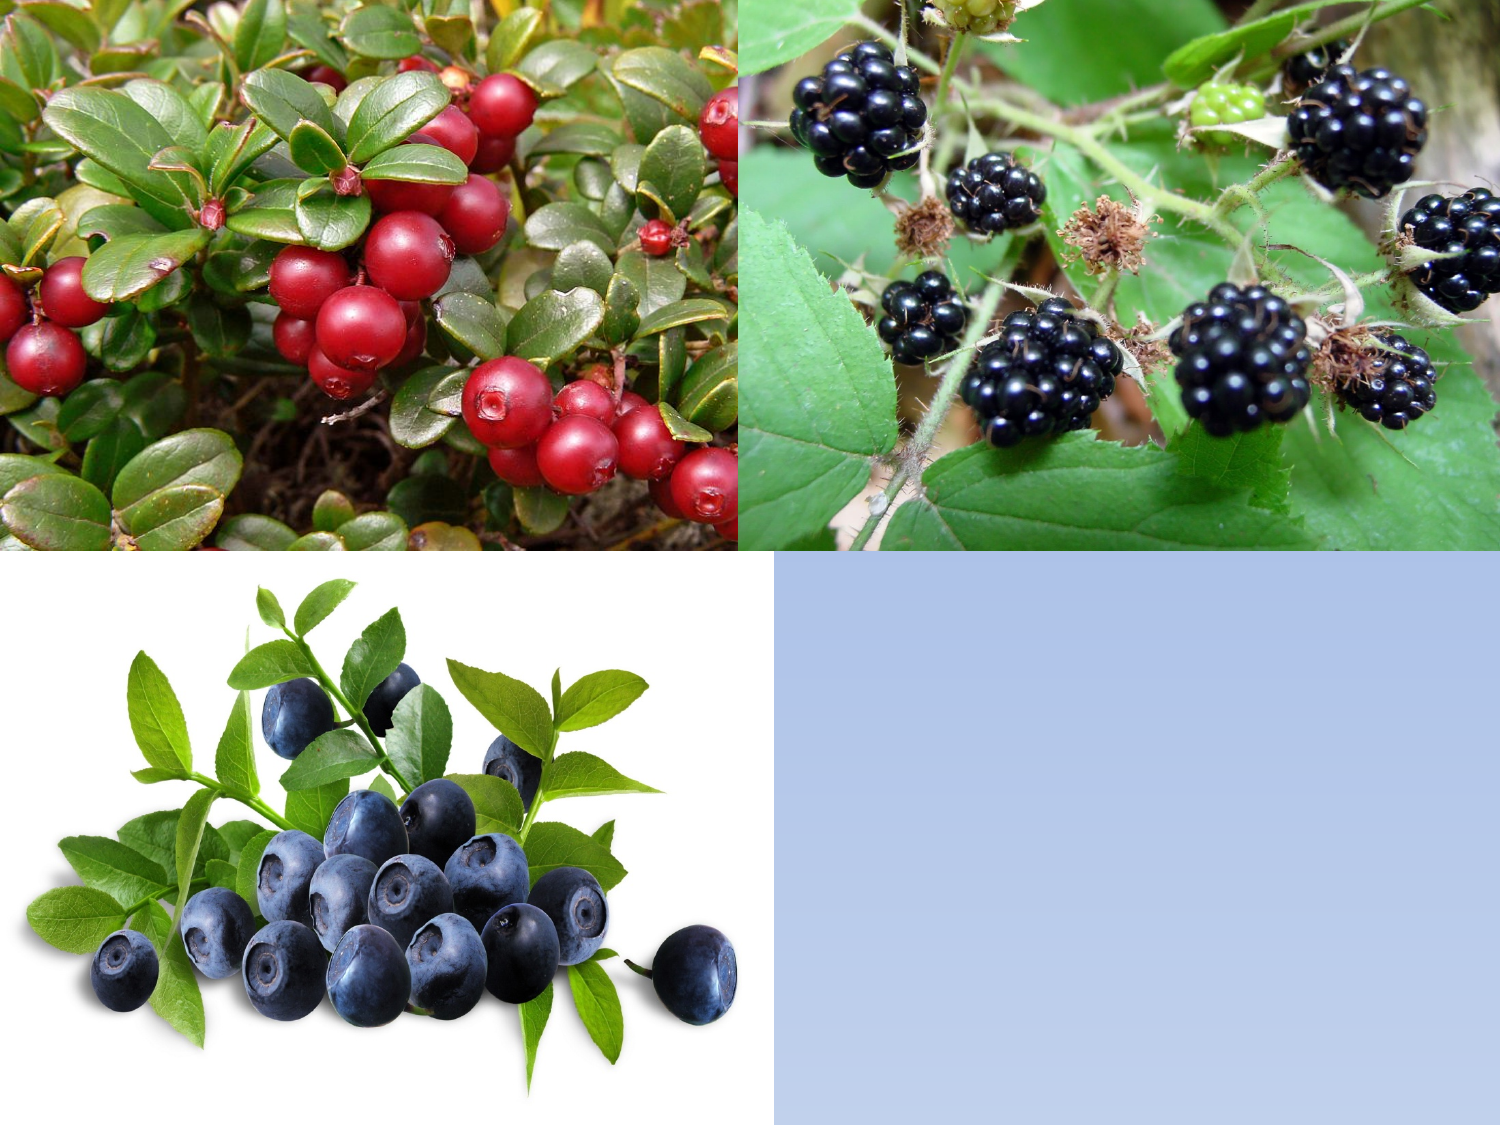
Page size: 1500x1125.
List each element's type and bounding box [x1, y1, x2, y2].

picture [0, 0, 1500, 551]
list [0, 558, 774, 1125]
